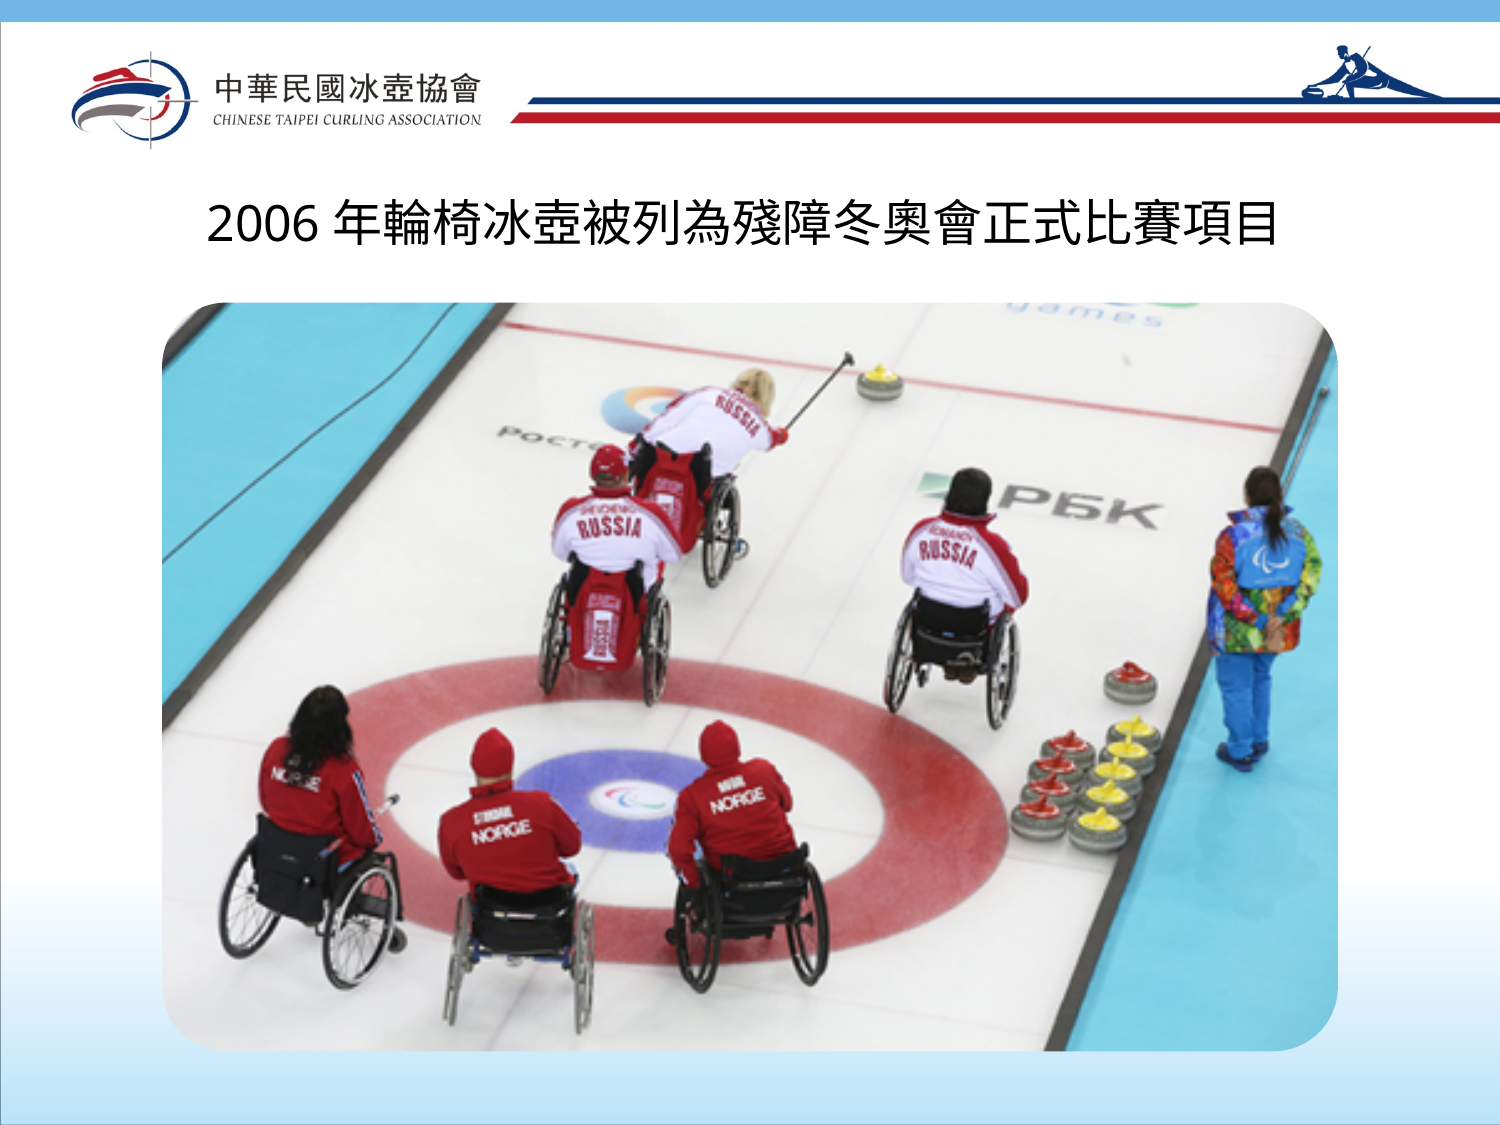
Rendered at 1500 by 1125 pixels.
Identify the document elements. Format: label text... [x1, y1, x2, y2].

picture [0, 0, 1500, 1125]
text_box 2006年輪椅冰壺被列為殘障冬奧會正式比賽項目 [153, 184, 1347, 260]
